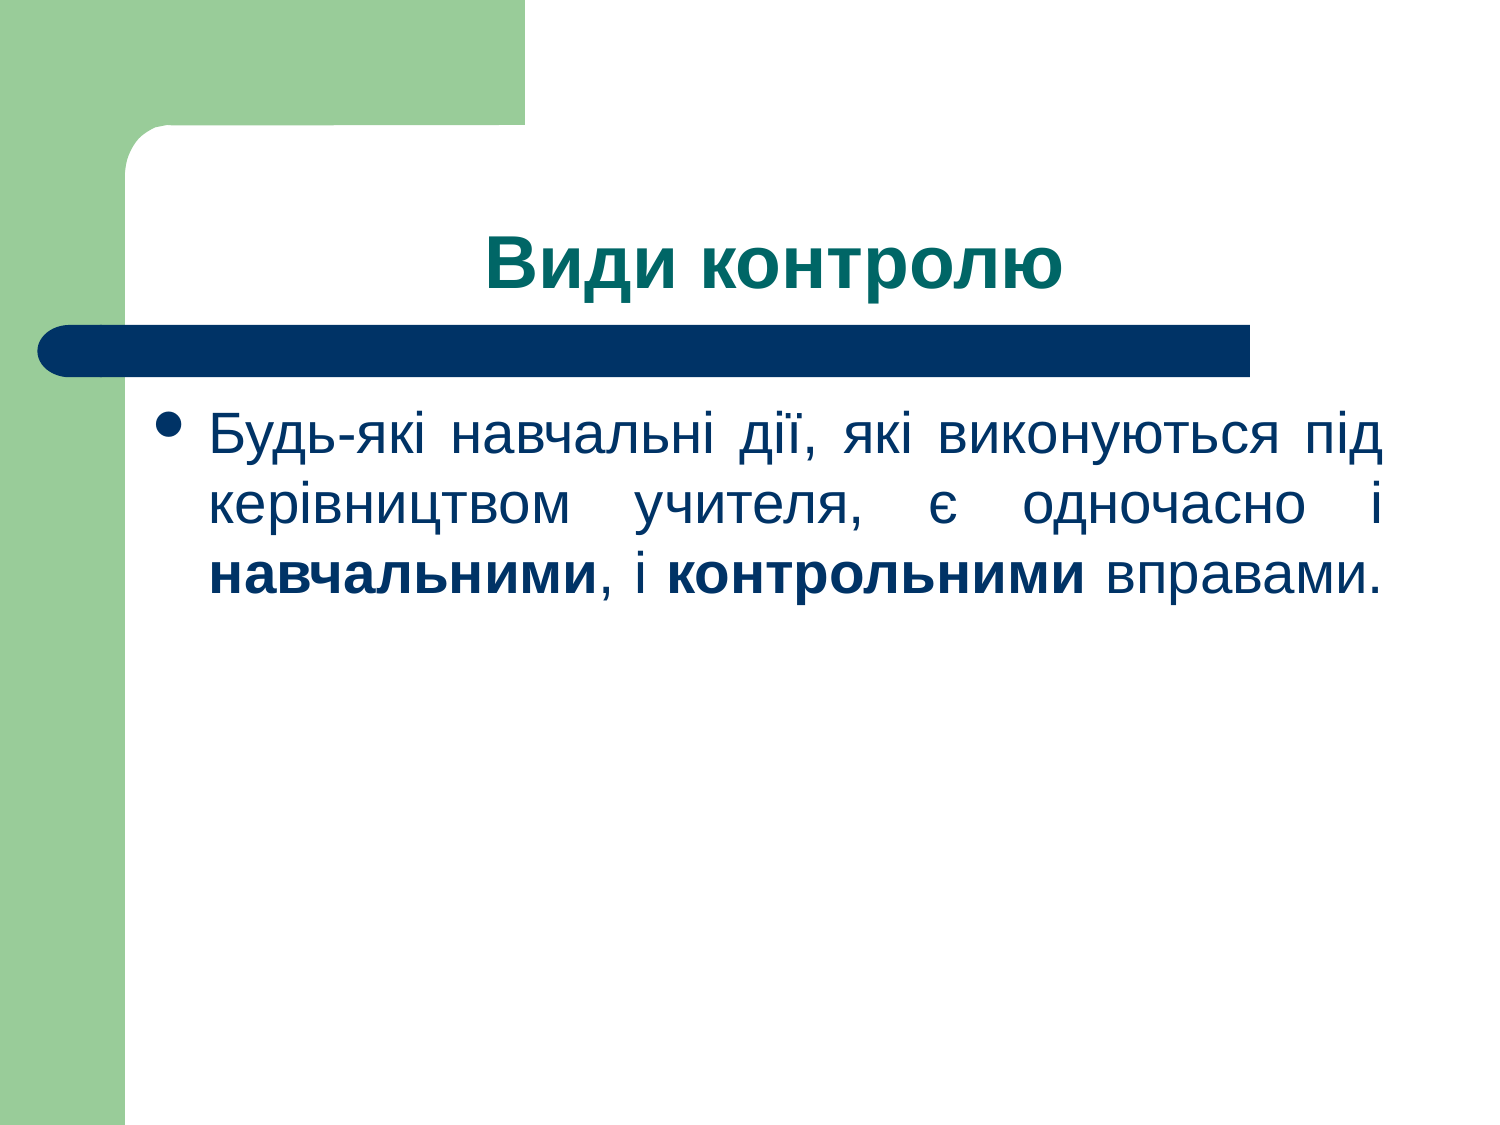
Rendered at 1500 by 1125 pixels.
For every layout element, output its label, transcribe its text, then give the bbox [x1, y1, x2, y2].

title Види контролю [125, 125, 1425, 313]
list Будь-які навчальні дії, які виконуються під керівництвом учителя, є одночасно і навчальними, і контрольними вправами. [137, 387, 1400, 999]
